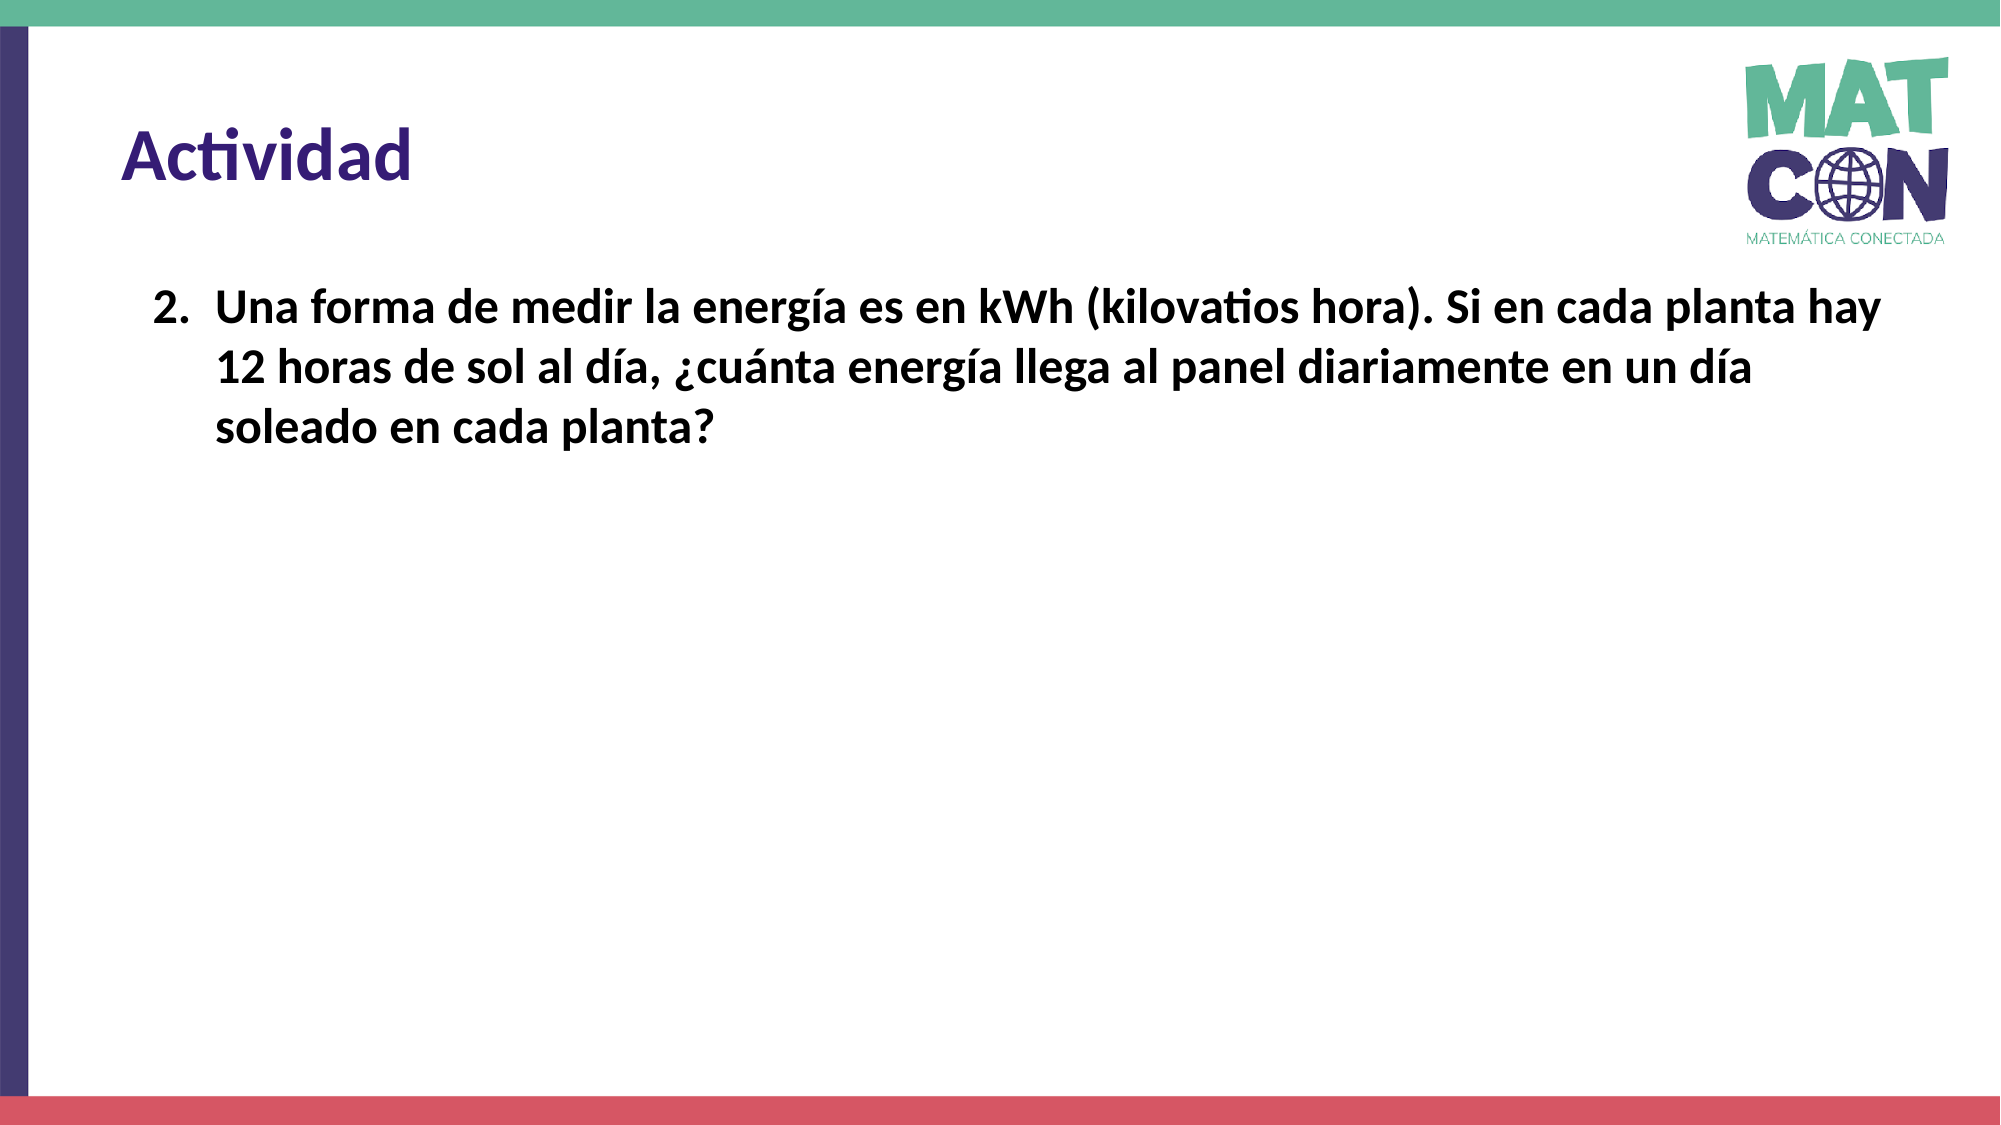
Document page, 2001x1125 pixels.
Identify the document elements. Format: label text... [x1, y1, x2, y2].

text_box Una forma de medir la energía es en kWh (kilovatios hora). Si en cada planta hay 12 horas de sol al día, ¿cuánta energía llega al panel diariamente en un día soleado en cada planta? [125, 265, 1898, 601]
picture [0, 0, 2000, 1125]
text_box Actividad [106, 97, 1395, 203]
